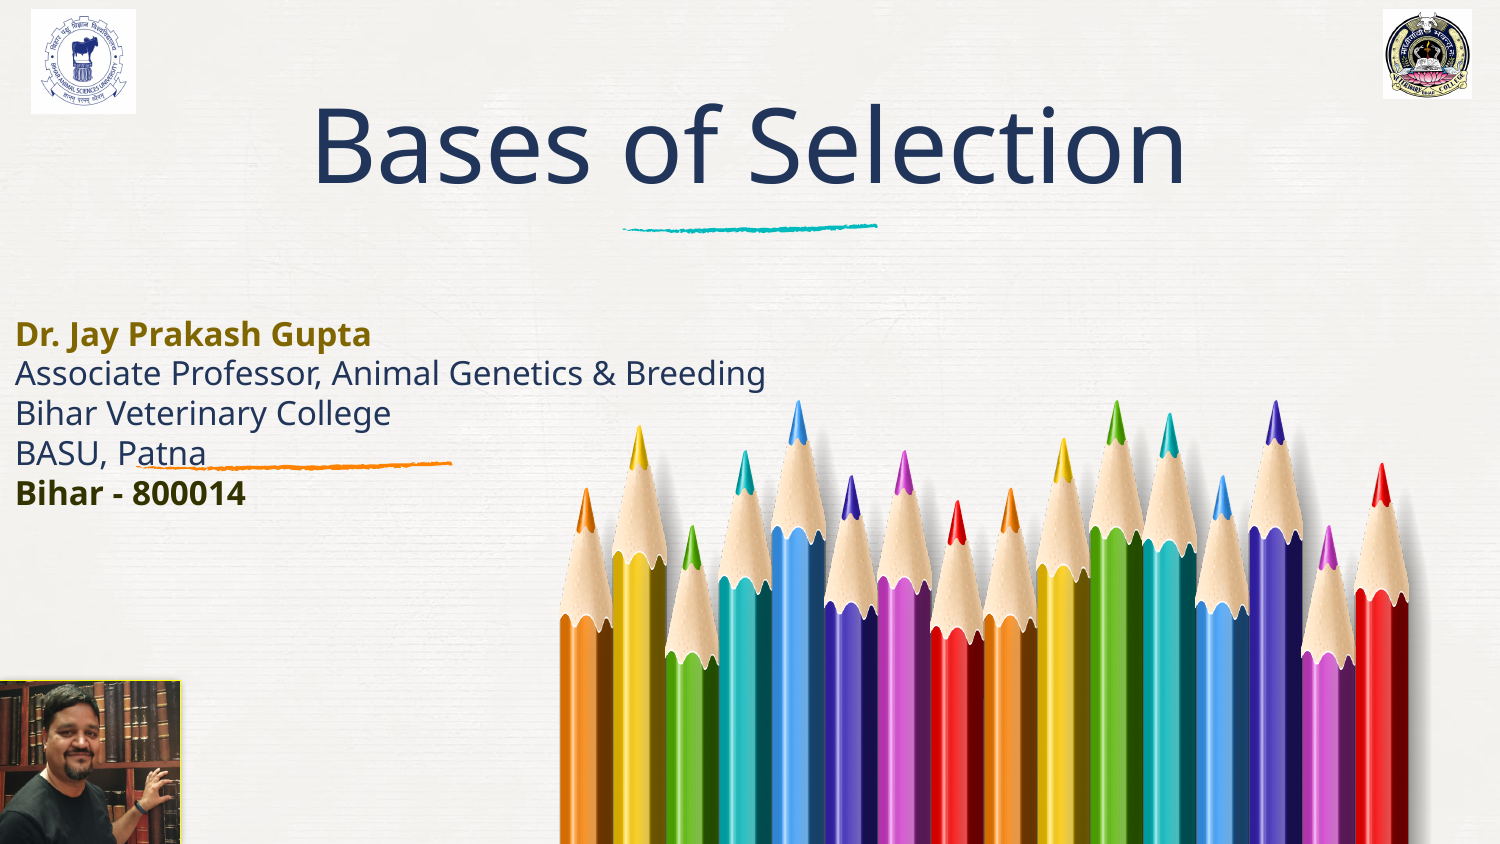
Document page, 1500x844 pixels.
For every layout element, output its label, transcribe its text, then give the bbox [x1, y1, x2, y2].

title Bases of Selection [40, 93, 1460, 284]
text_box Dr. Jay Prakash Gupta Associate Professor, Animal Genetics & Breeding Bihar Veterinary College BASU, Patna Bihar - 800014 [0, 305, 821, 520]
text_box [622, 223, 878, 234]
picture [0, 0, 1500, 844]
